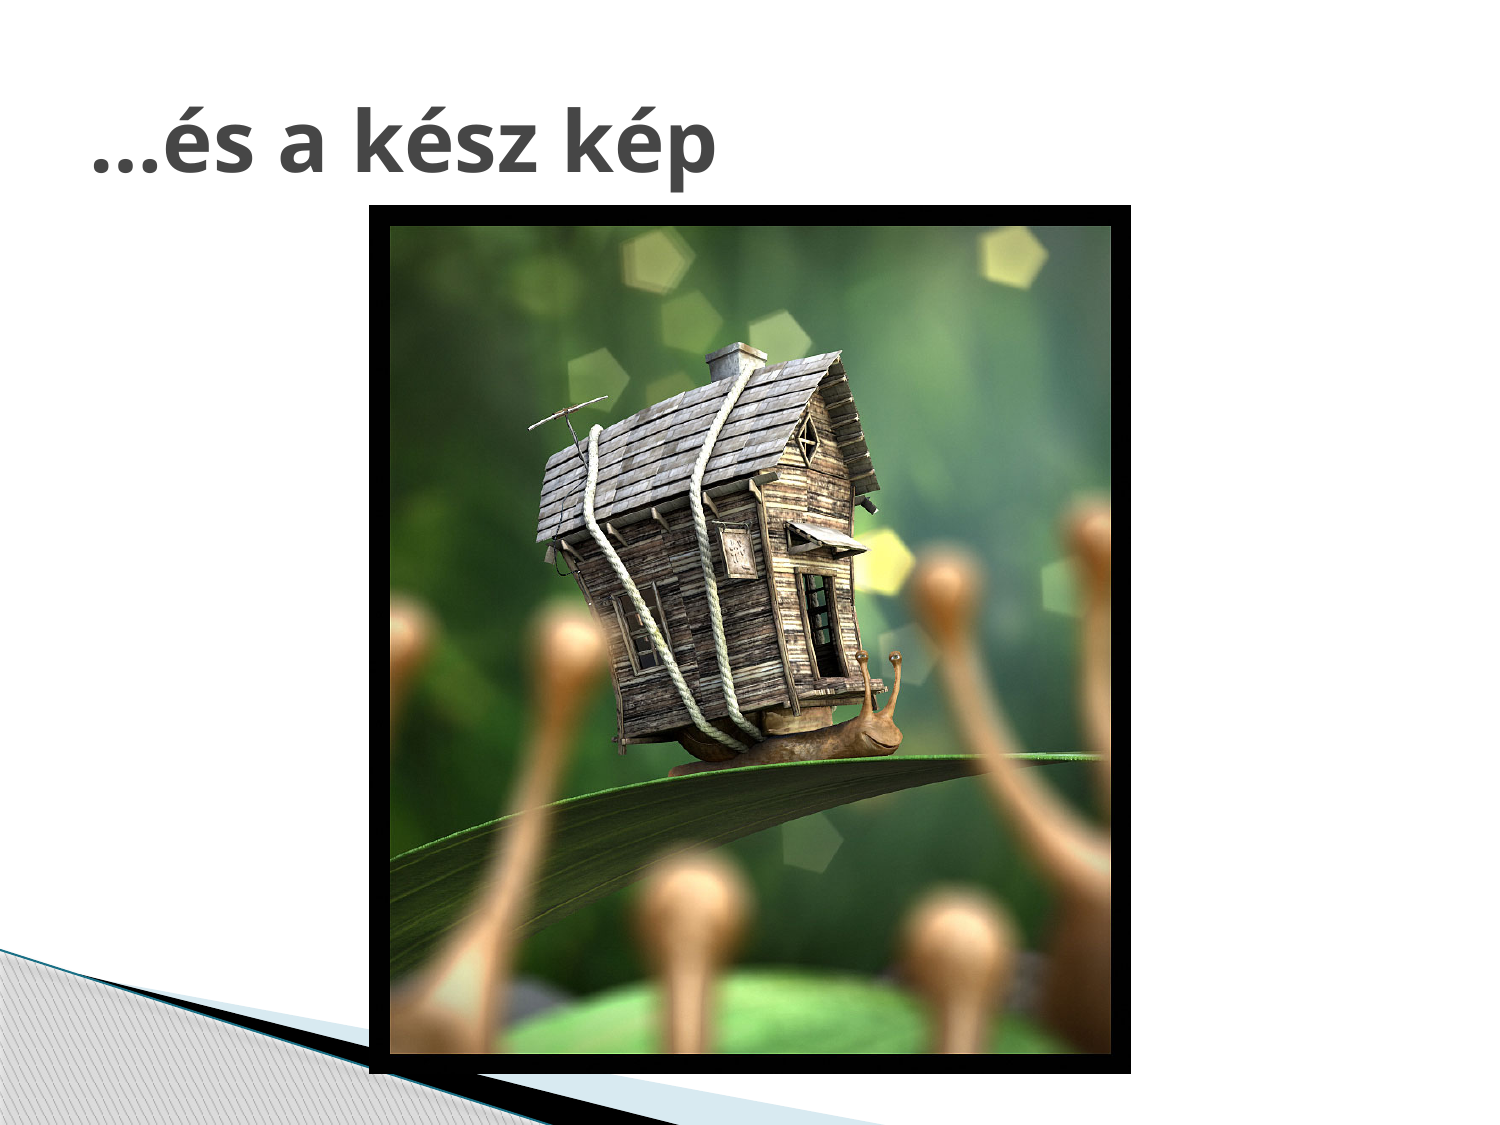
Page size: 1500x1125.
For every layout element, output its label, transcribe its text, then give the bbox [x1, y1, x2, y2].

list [369, 205, 1131, 1074]
title …és a kész kép [75, 45, 1425, 233]
